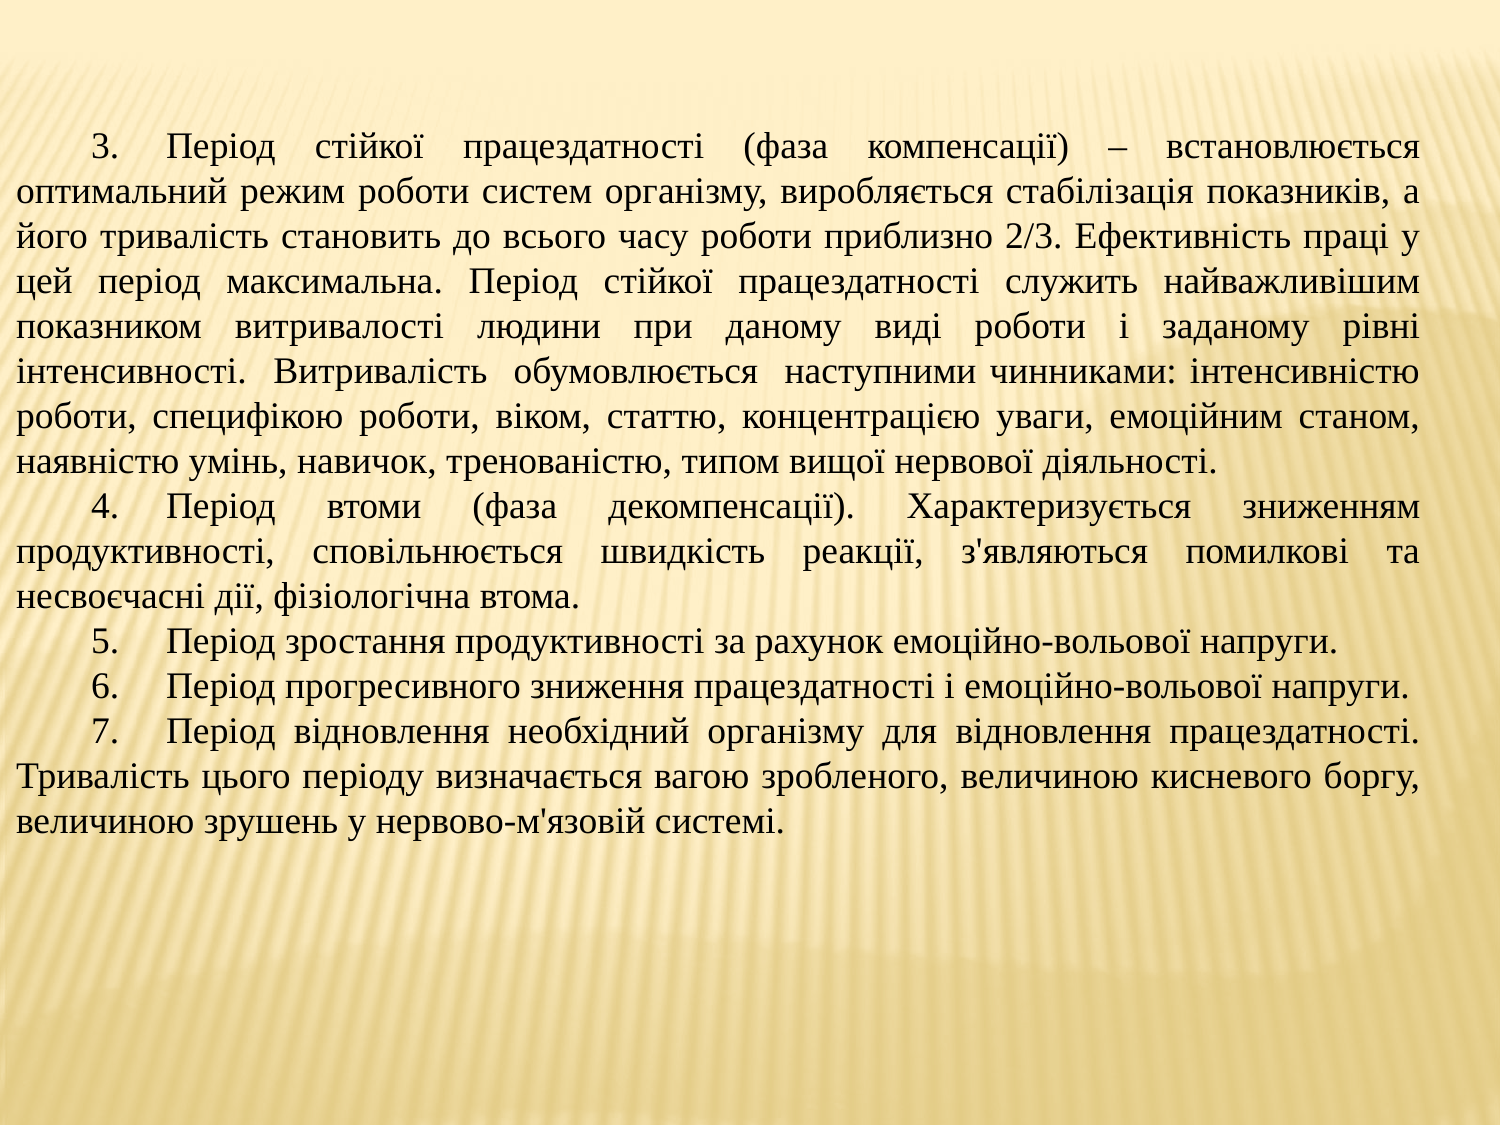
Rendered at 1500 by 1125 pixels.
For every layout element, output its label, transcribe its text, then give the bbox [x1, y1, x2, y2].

text_box 3. Період стійкої працездатності (фаза компенсації) – встановлюється оптимальний режим роботи систем організму, виробляється стабілізація показників, а його тривалість становить до всього часу роботи приблизно 2/3. Ефективність праці у цей період максимальна. Період стійкої працездатності служить найважливішим показником витривалості людини при даному виді роботи і заданому рівні інтенсивності. Витривалість обумовлюється наступними чинниками: інтенсивністю роботи, специфікою роботи, віком, статтю, концентрацією уваги, емоційним станом, наявністю умінь, навичок, тренованістю, типом вищої нервової діяльності. 4. Період втоми (фаза декомпенсації). Характеризується зниженням продуктивності, сповільнюється швидкість реакції, з'являються помилкові та несвоєчасні дії, фізіологічна втома. 5. Період зростання продуктивності за рахунок емоційно-вольової напруги. 6. Період прогресивного зниження працездатності і емоційно-вольової напруги. 7. Період відновлення необхідний організму для відновлення працездатності. Тривалість цього періоду визначається вагою зробленого, величиною кисневого боргу, величиною зрушень у нервово-м'язовій системі. [1, 113, 1437, 849]
